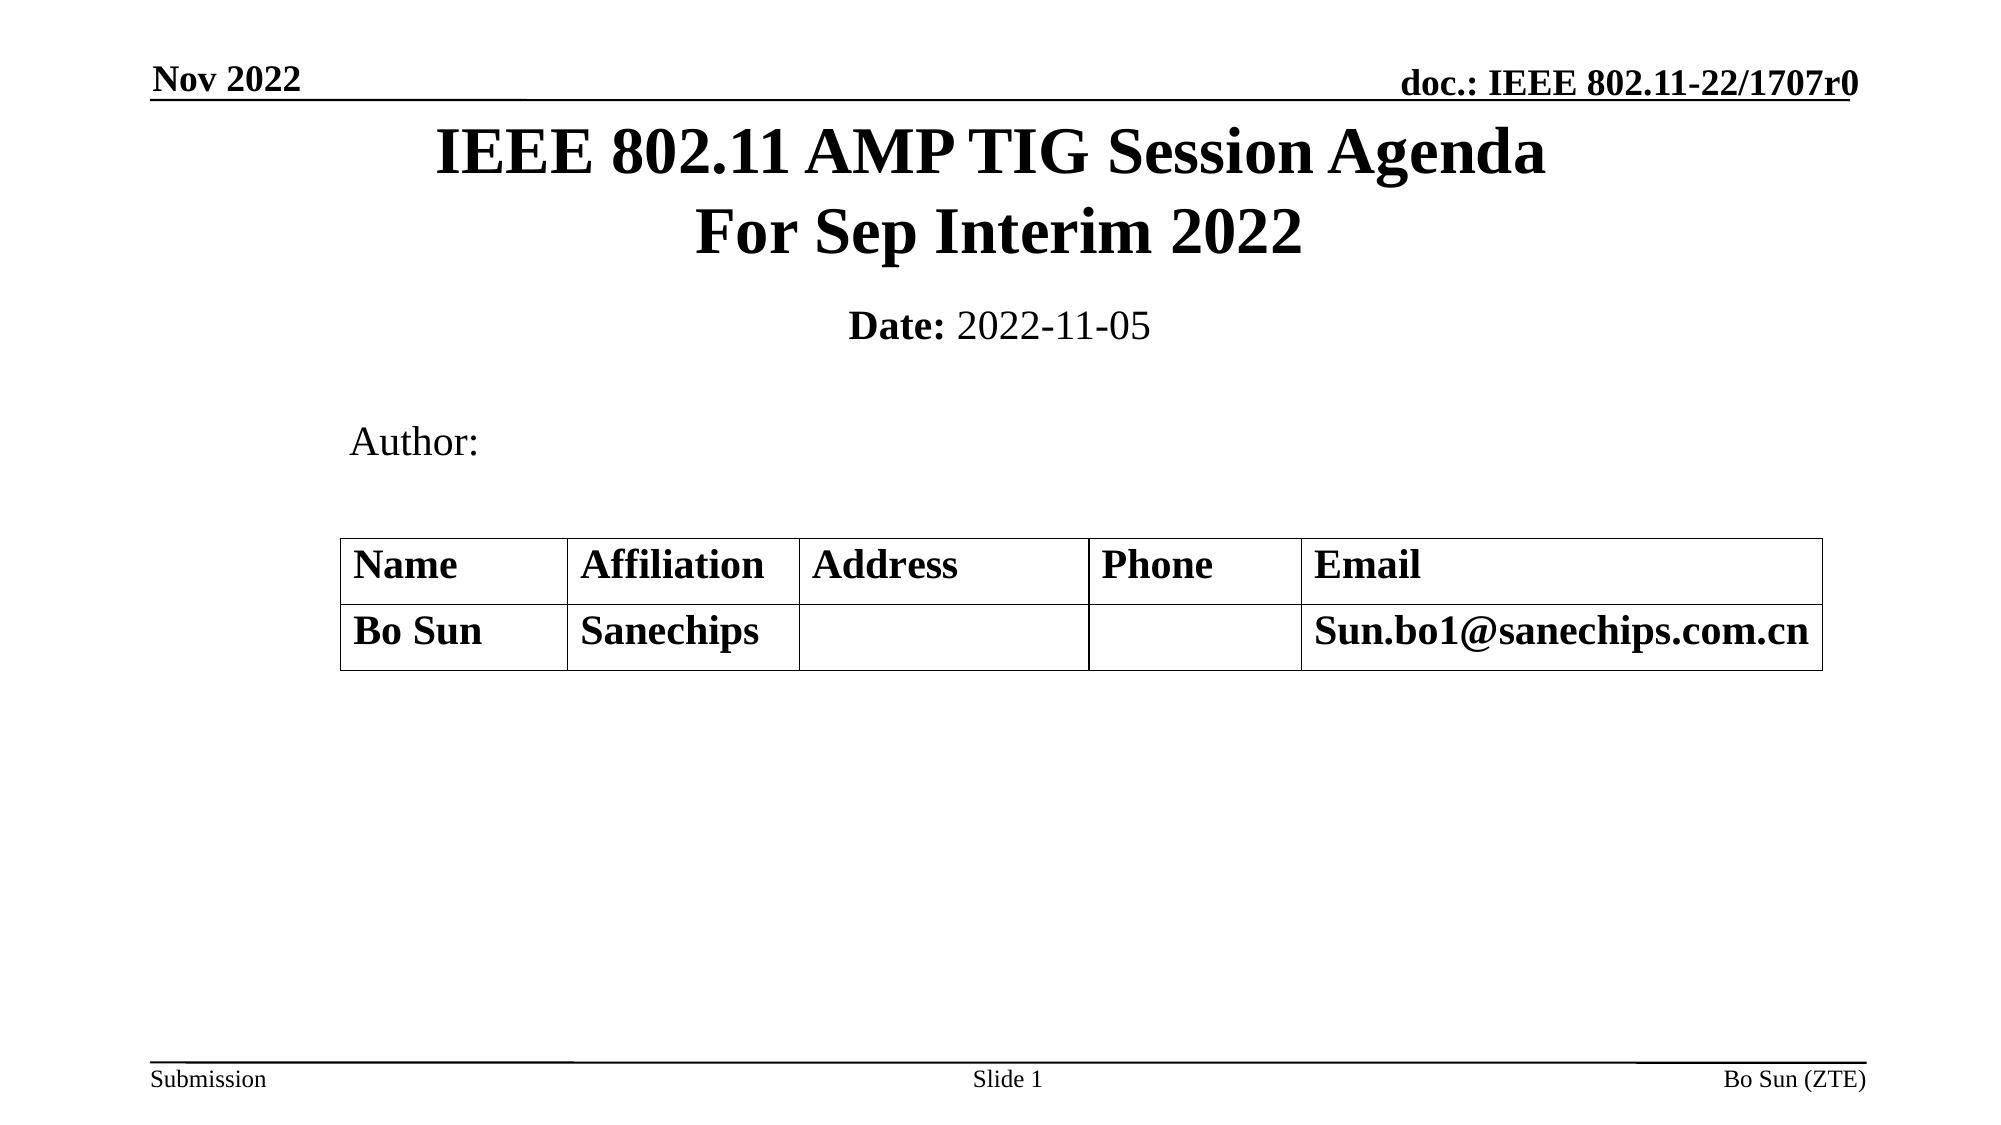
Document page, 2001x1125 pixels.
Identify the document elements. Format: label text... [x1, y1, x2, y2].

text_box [323, 537, 1854, 726]
footer Bo Sun (ZTE) [1169, 1061, 1867, 1093]
text_box Date: 2022-11-05 [362, 290, 1638, 353]
text_box Author: [323, 406, 562, 469]
slide_number Slide 1 [949, 1061, 1067, 1123]
text_box IEEE 802.11 AMP TIG Session Agenda For Sep Interim 2022 [295, 99, 1705, 275]
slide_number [152, 54, 563, 100]
